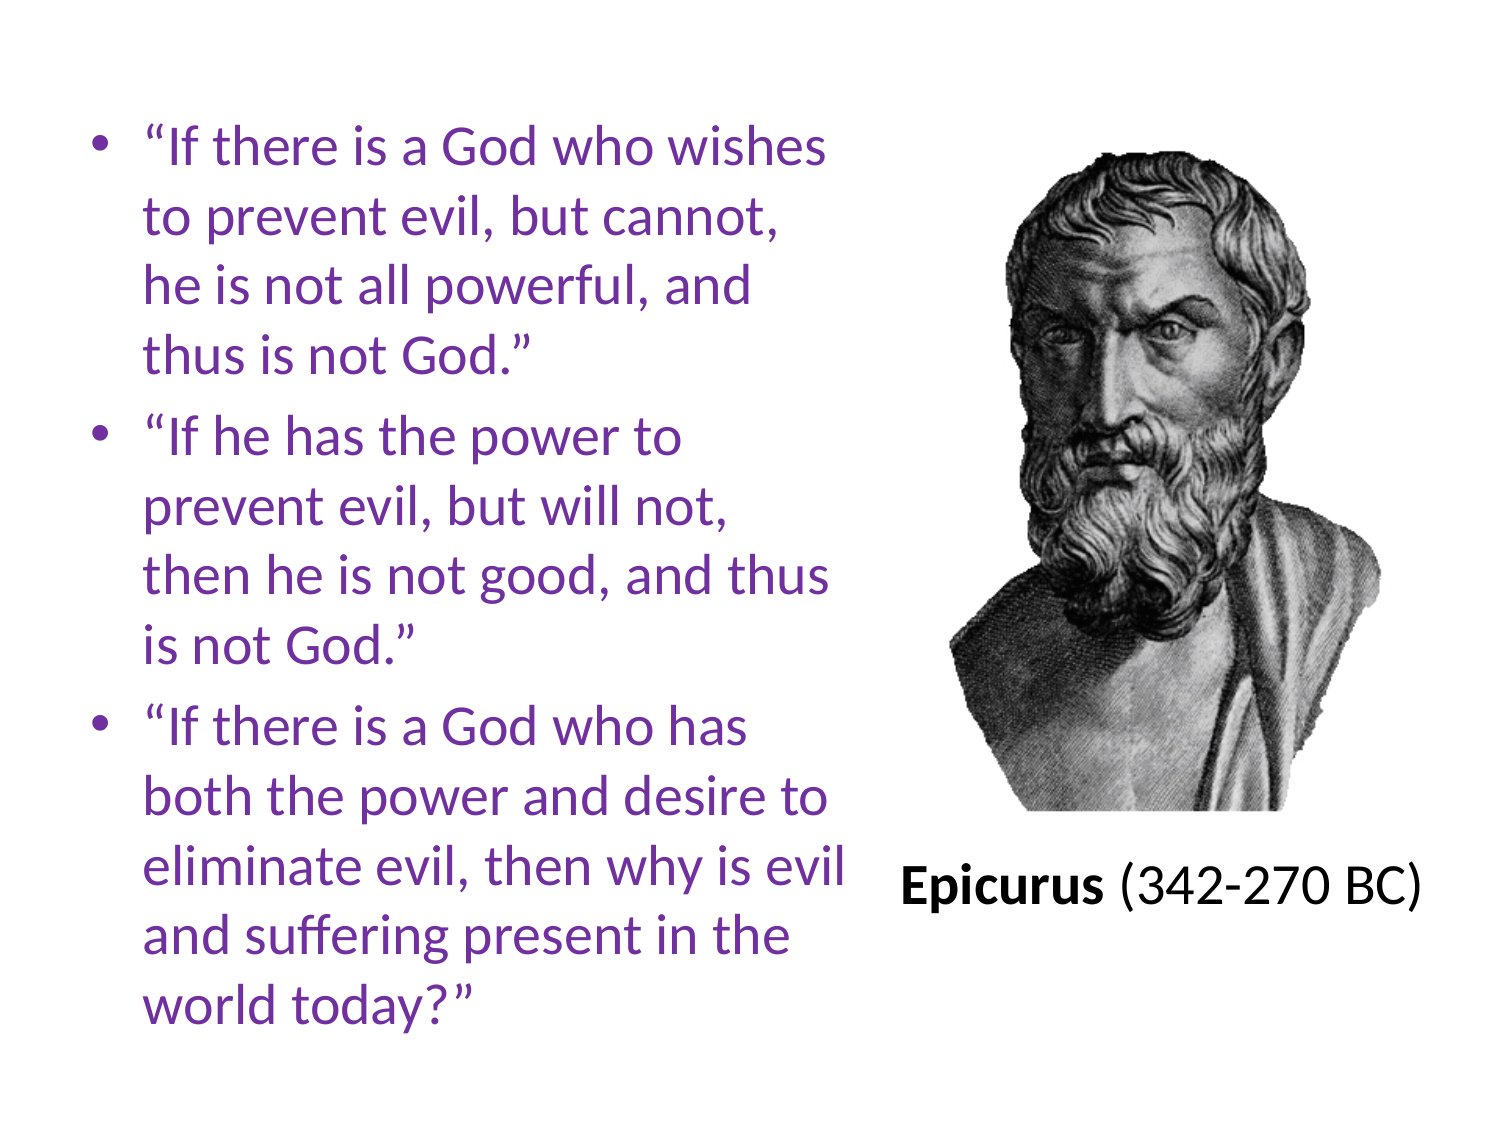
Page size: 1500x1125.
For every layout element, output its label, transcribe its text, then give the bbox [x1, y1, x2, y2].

title Epicurus (342-270 BC) [863, 787, 1475, 975]
picture [891, 102, 1401, 813]
list “If there is a God who wishes to prevent evil, but cannot, he is not all powerful, and thus is not God.” “If he has the power to prevent evil, but will not, then he is not good, and thus is not God.” “If there is a God who has both the power and desire to eliminate evil, then why is evil and suffering present in the world today?” [75, 99, 863, 1050]
